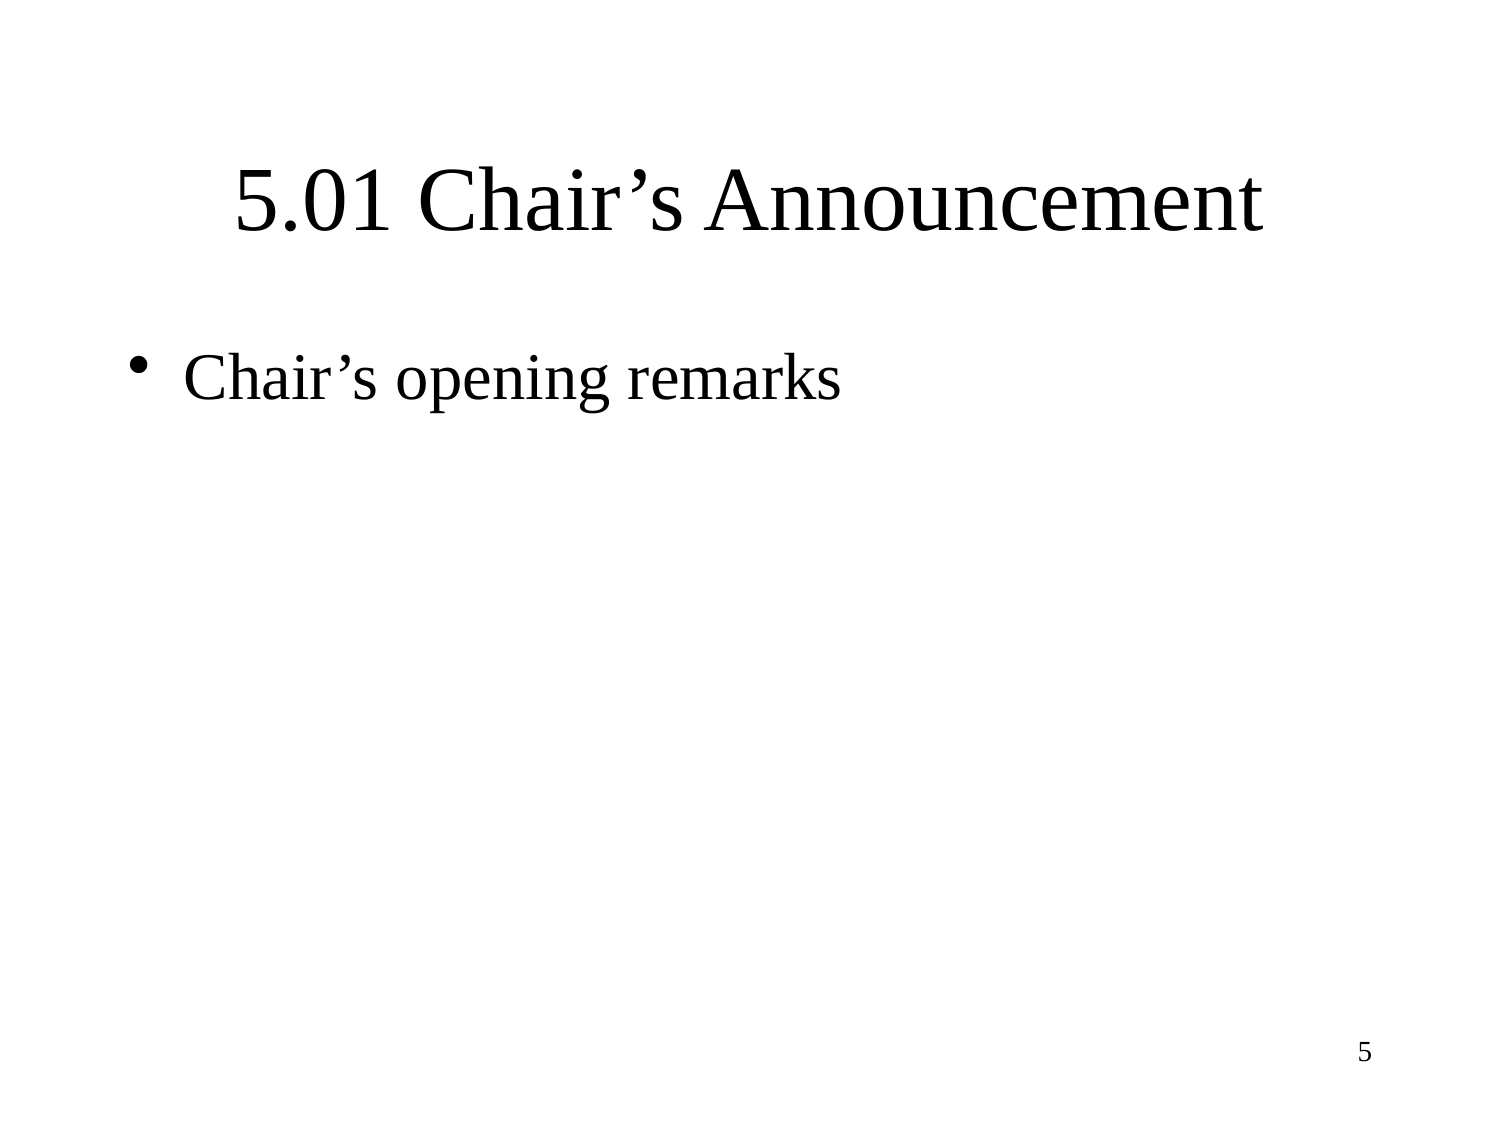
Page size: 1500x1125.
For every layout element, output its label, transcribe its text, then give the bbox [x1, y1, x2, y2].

title 5.01 Chair’s Announcement [112, 99, 1388, 288]
slide_number 5 [1074, 1024, 1388, 1101]
list Chair’s opening remarks [112, 324, 1388, 1001]
